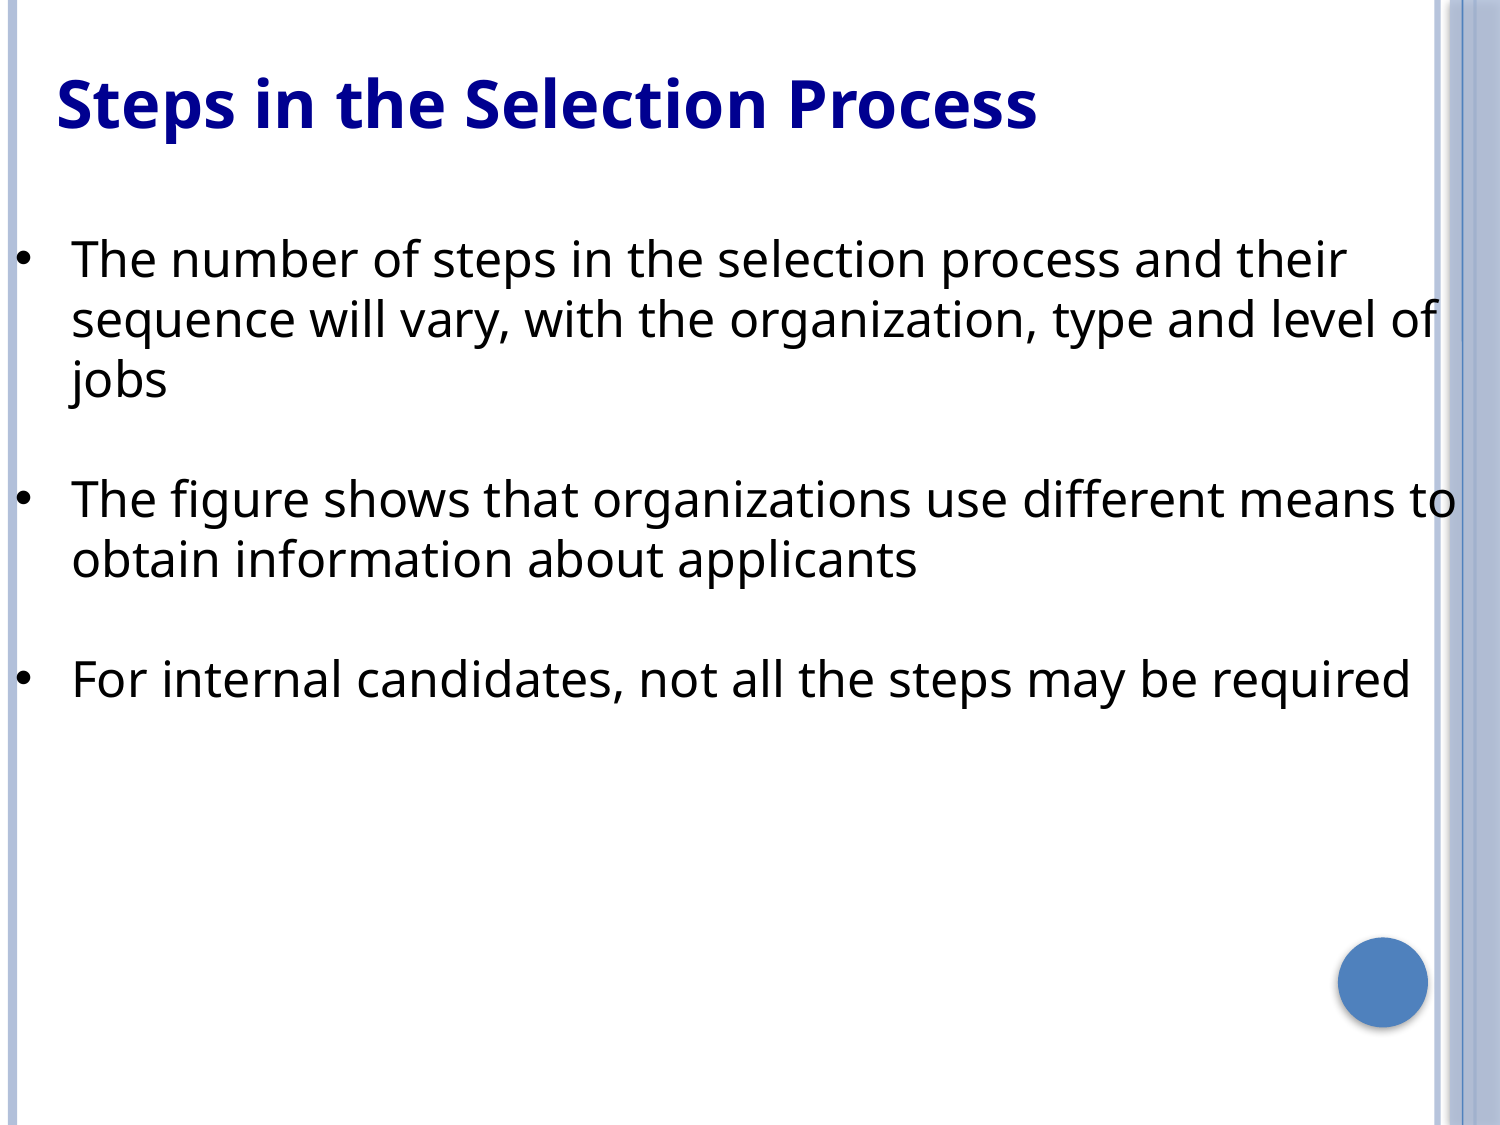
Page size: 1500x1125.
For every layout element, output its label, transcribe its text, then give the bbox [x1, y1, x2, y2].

text_box Steps in the Selection Process [41, 54, 1500, 150]
text_box The number of steps in the selection process and their sequence will vary, with the organization, type and level of jobs The figure shows that organizations use different means to obtain information about applicants For internal candidates, not all the steps may be required [0, 219, 1500, 1015]
